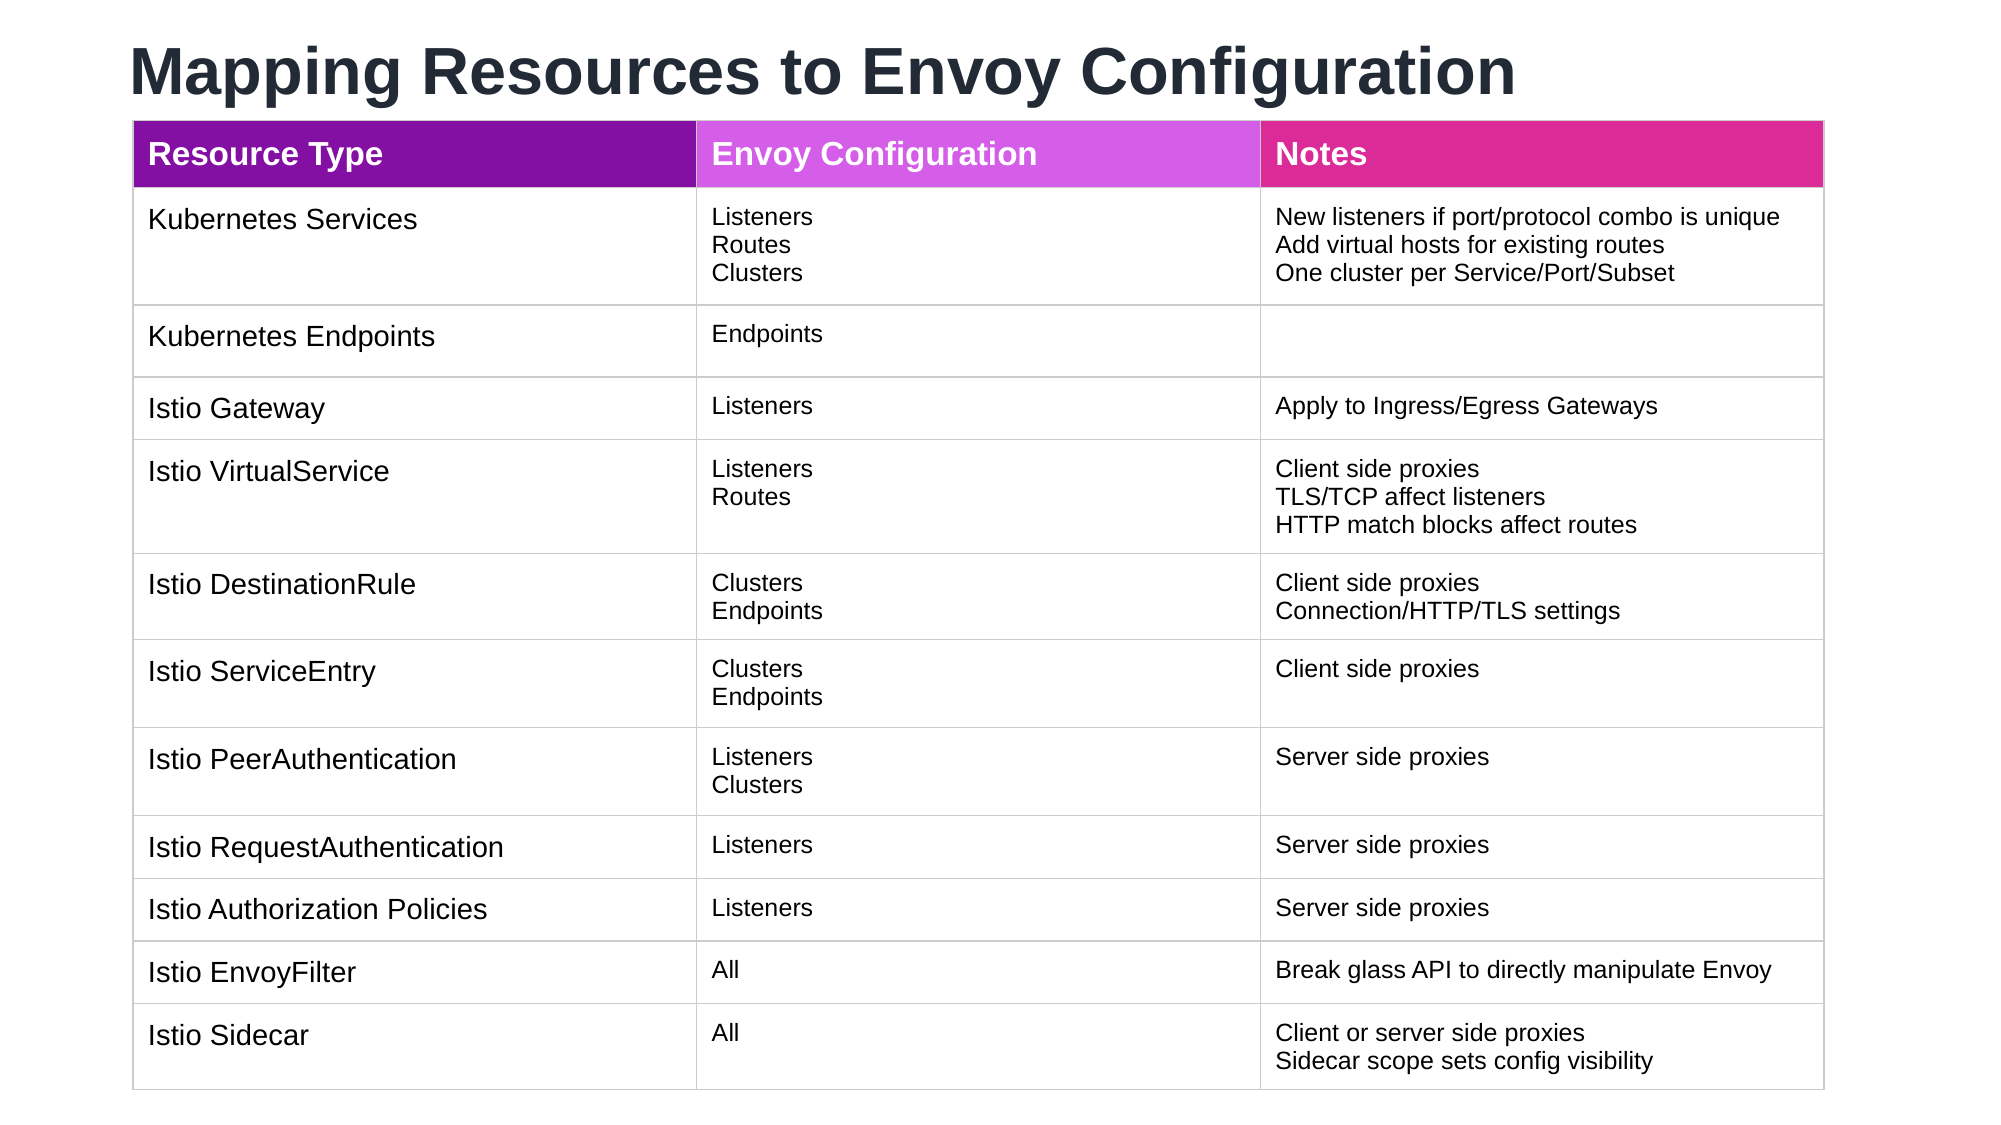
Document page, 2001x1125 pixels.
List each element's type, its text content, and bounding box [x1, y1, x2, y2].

table_cell Kubernetes Endpoints [134, 306, 696, 376]
table_cell Istio Sidecar [134, 1004, 696, 1089]
table_cell Apply to Ingress/Egress Gateways [1261, 378, 1823, 439]
table_cell Client or server side proxies Sidecar scope sets config visibility [1261, 1004, 1823, 1089]
table_cell Listeners Routes [697, 440, 1260, 553]
table_header Envoy Configuration [697, 121, 1260, 187]
text_box Mapping Resources to Envoy Configuration [121, 39, 1879, 136]
table_cell All [697, 1004, 1260, 1089]
table_cell Server side proxies [1261, 879, 1823, 940]
table_cell Server side proxies [1261, 816, 1823, 878]
table_cell Endpoints [697, 306, 1260, 376]
table_cell Listeners [697, 879, 1260, 940]
table_cell New listeners if port/protocol combo is unique Add virtual hosts for existing routes One cluster per Service/Port/Subset [1261, 188, 1823, 304]
table_cell Istio DestinationRule [134, 554, 696, 639]
table_cell Istio EnvoyFilter [134, 942, 696, 1003]
table_cell Istio Gateway [134, 378, 696, 439]
table_cell Break glass API to directly manipulate Envoy [1261, 942, 1823, 1003]
table_cell Listeners Routes Clusters [697, 188, 1260, 304]
table_cell Kubernetes Services [134, 188, 696, 304]
table_cell Istio VirtualService [134, 440, 696, 553]
table_cell Istio Authorization Policies [134, 879, 696, 940]
table_cell Client side proxies TLS/TCP affect listeners HTTP match blocks affect routes [1261, 440, 1823, 553]
table_cell Clusters Endpoints [697, 554, 1260, 639]
table_cell Server side proxies [1261, 728, 1823, 815]
table_cell All [697, 942, 1260, 1003]
table_header Resource Type [134, 121, 696, 187]
table_cell Listeners [697, 816, 1260, 878]
table_cell Client side proxies Connection/HTTP/TLS settings [1261, 554, 1823, 639]
table_cell [1261, 306, 1823, 376]
table_header Notes [1261, 121, 1823, 187]
table_cell Istio ServiceEntry [134, 640, 696, 727]
table_cell Client side proxies [1261, 640, 1823, 727]
table_cell Istio RequestAuthentication [134, 816, 696, 878]
table_cell Listeners Clusters [697, 728, 1260, 815]
table_cell Clusters Endpoints [697, 640, 1260, 727]
table_cell Istio PeerAuthentication [134, 728, 696, 815]
table_cell Listeners [697, 378, 1260, 439]
